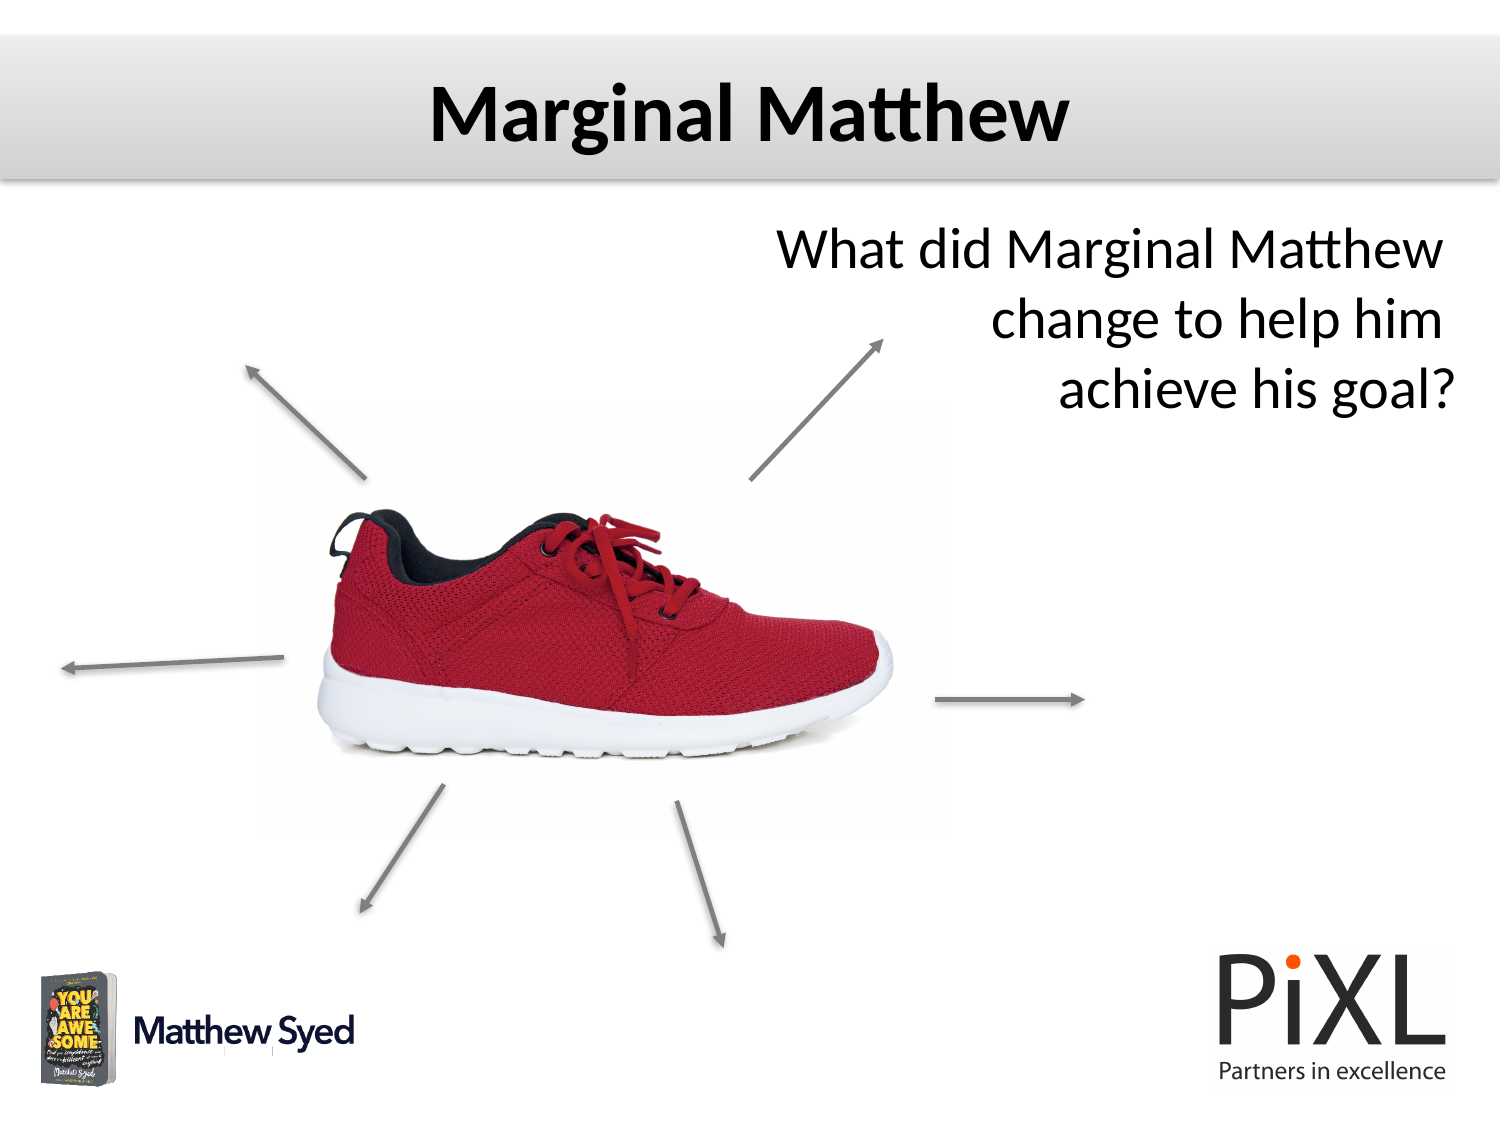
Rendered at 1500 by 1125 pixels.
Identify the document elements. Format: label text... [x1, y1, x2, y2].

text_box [359, 784, 445, 914]
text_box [244, 364, 367, 480]
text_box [60, 657, 285, 669]
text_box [676, 800, 724, 949]
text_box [749, 338, 884, 481]
text_box What did Marginal Matthew change to help him achieve his goal? [101, 203, 1473, 428]
text_box Marginal Matthew [0, 36, 1500, 179]
picture [129, 1000, 359, 1056]
picture [257, 404, 948, 838]
picture [37, 965, 121, 1091]
picture [1209, 945, 1454, 1091]
